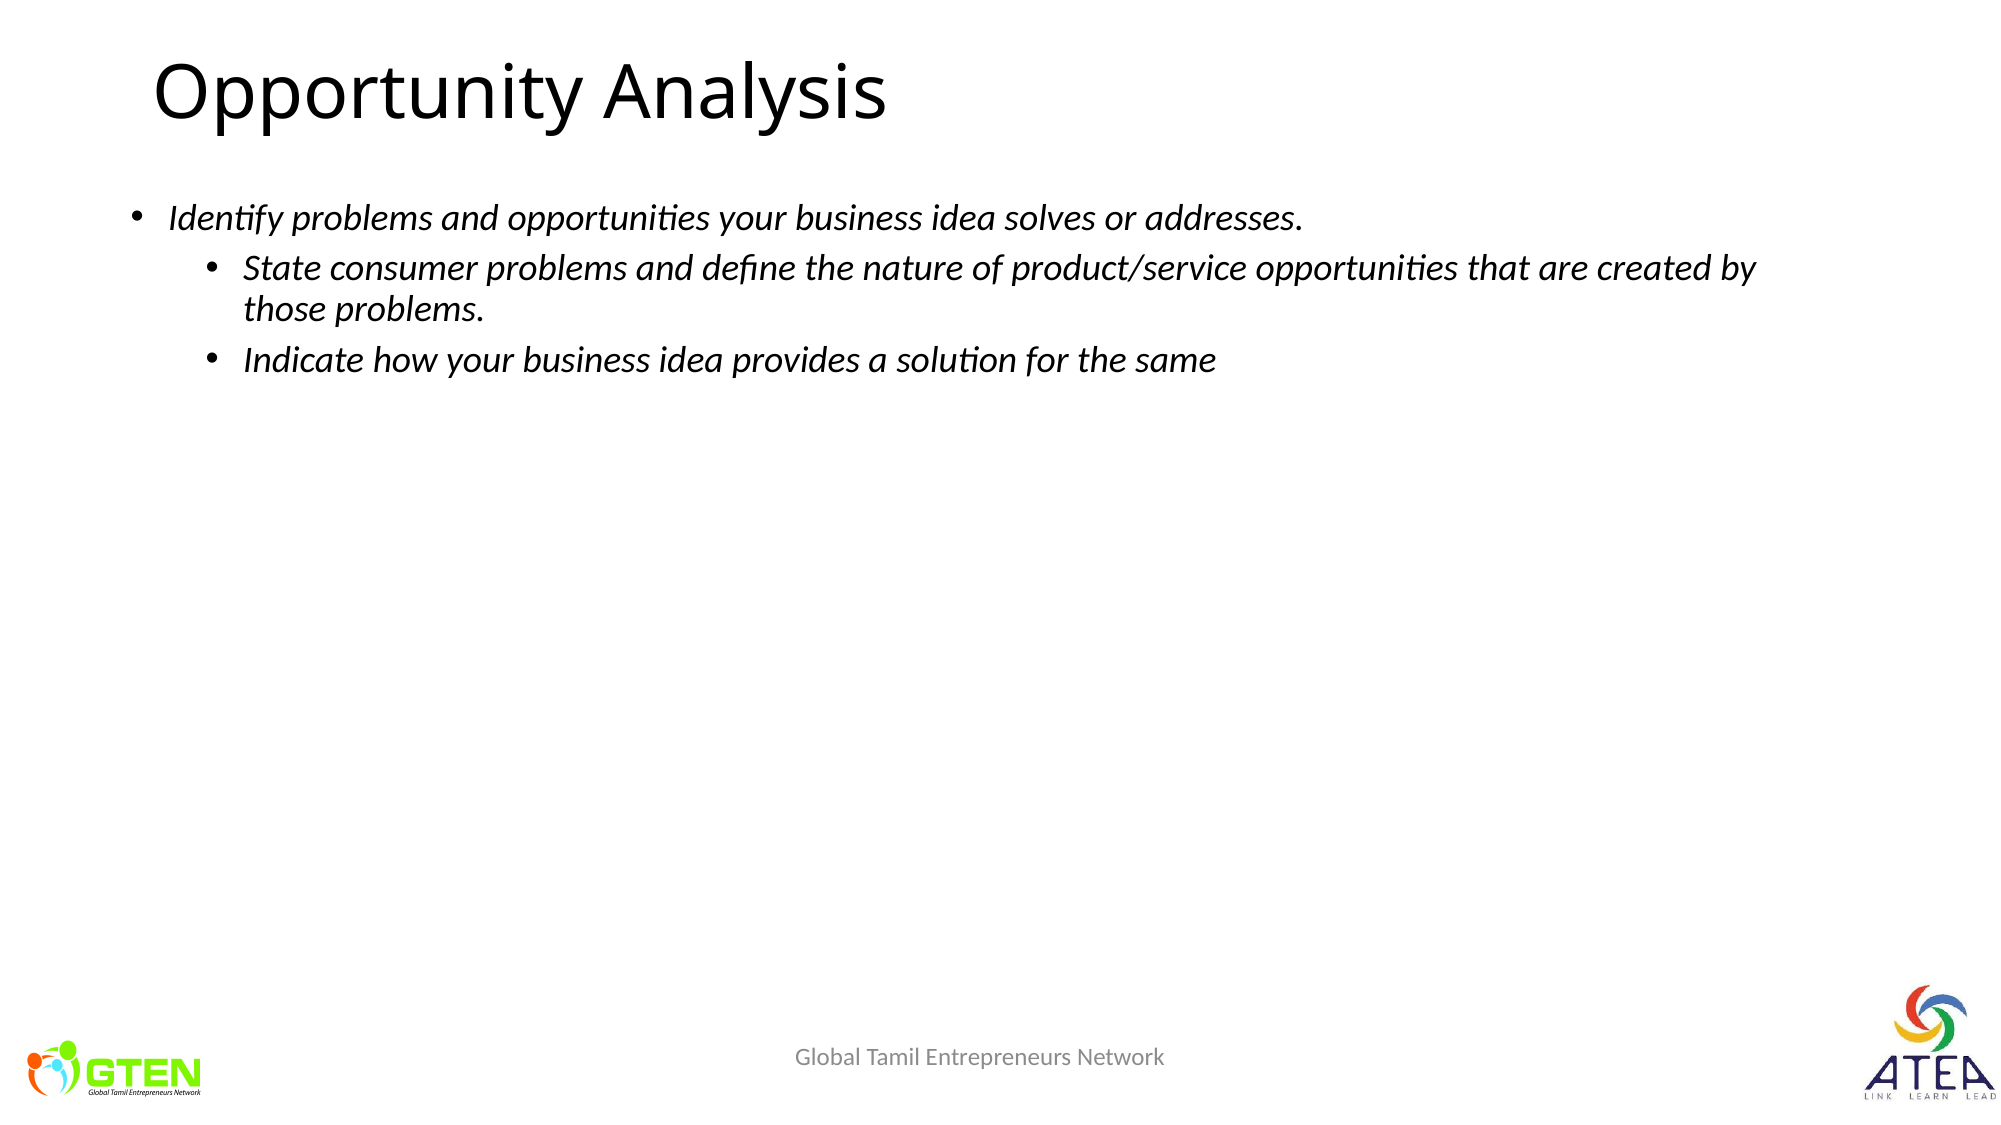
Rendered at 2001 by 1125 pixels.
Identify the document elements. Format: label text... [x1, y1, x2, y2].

picture [23, 1039, 205, 1098]
footer Global Tamil Entrepreneurs Network [623, 1042, 1338, 1098]
title Opportunity Analysis [137, 34, 1863, 155]
list Identify problems and opportunities your business idea solves or addresses. State consumer problems and define the nature of product/service opportunities that are created by those problems. Indicate how your business idea provides a solution for the same [115, 190, 1841, 1011]
picture [1862, 982, 1997, 1116]
